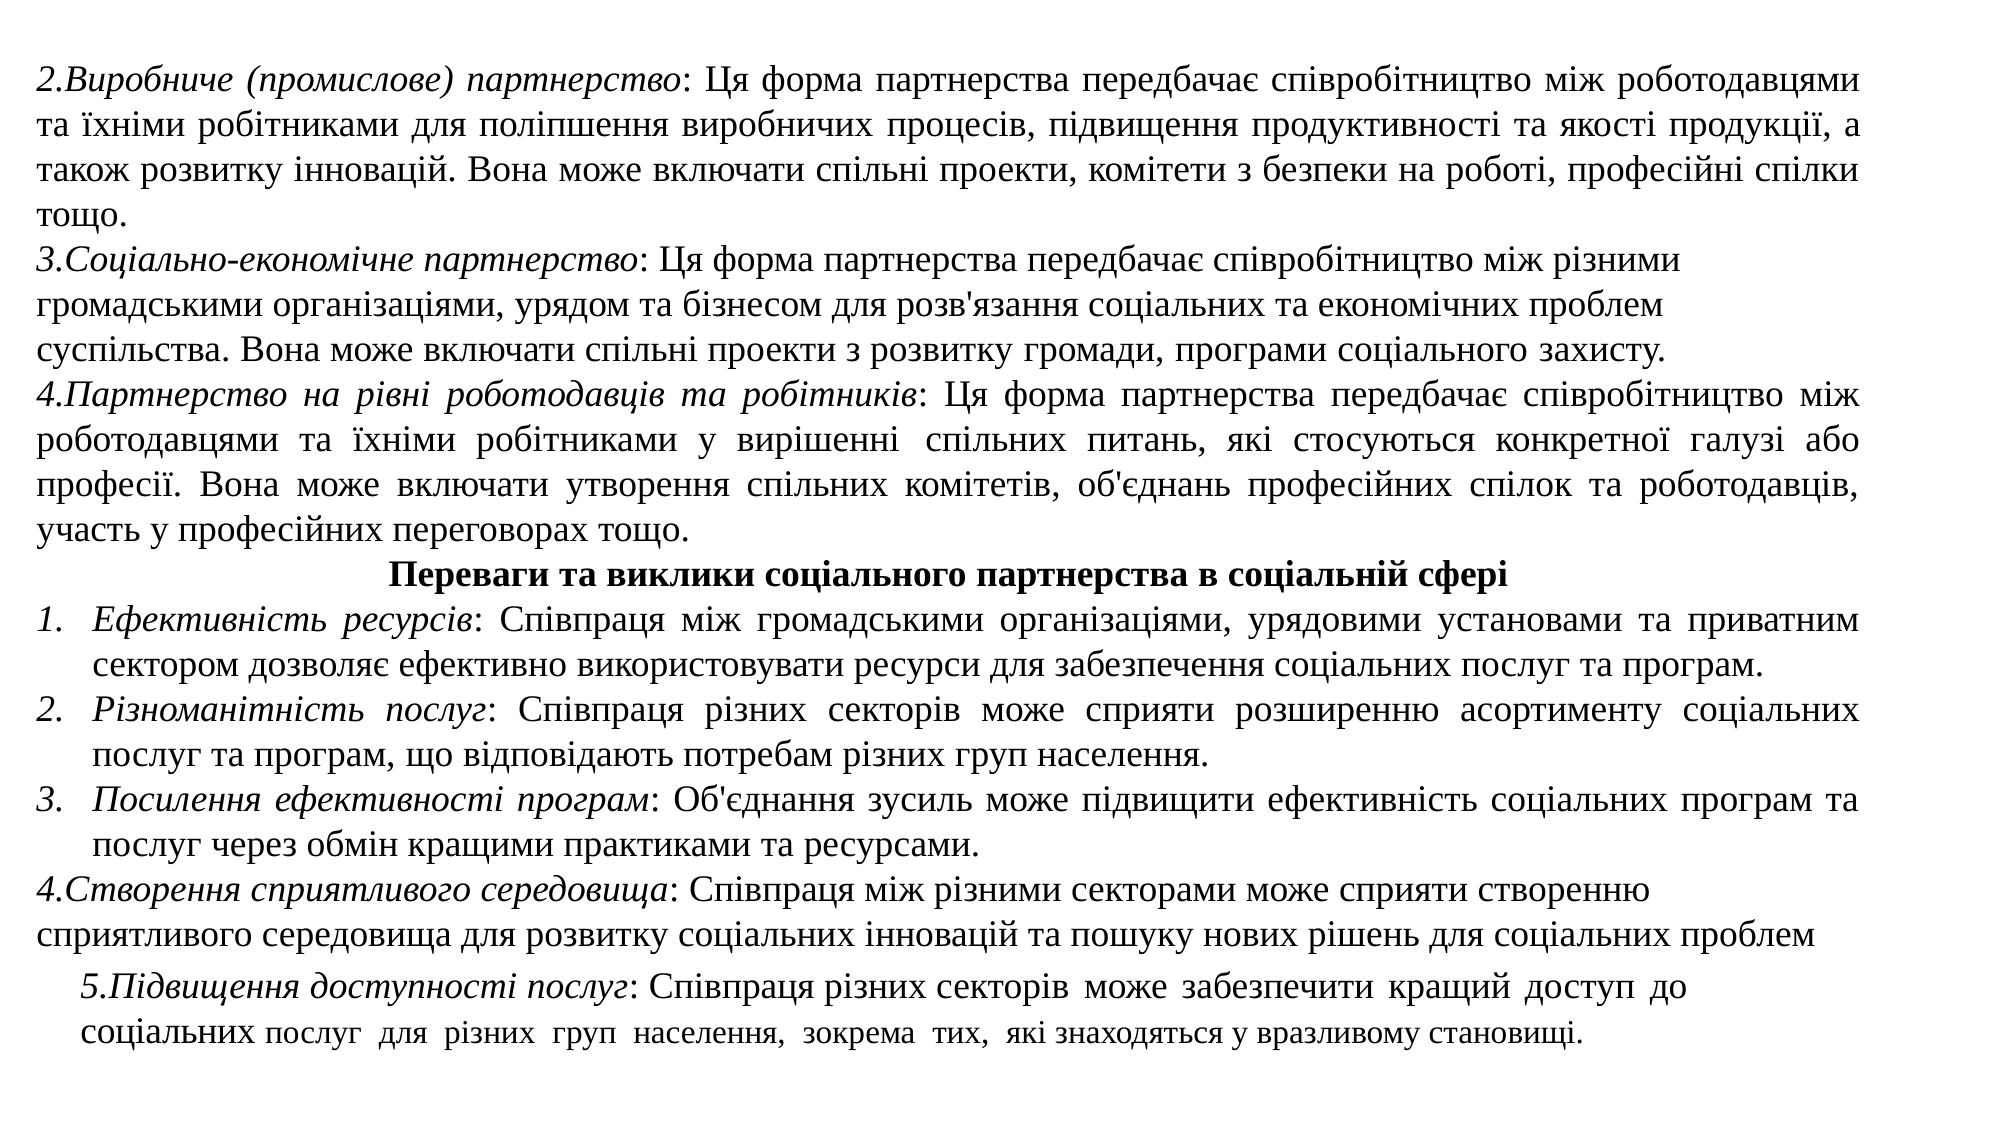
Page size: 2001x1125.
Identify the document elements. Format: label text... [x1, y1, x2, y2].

text_box 2.Виробниче (промислове) партнерство: Ця форма партнерства передбачає співробітництво між роботодавцями та їхніми робітниками для поліпшення виробничих процесів, підвищення продуктивності та якості продукції, а також розвитку інновацій. Вона може включати спільні проекти, комітети з безпеки на роботі, професійні спілки тощо. 3.Соціально-економічне партнерство: Ця форма партнерства передбачає співробітництво між різними громадськими організаціями, урядом та бізнесом для розв'язання соціальних та економічних проблем суспільства. Вона може включати спільні проекти з розвитку громади, програми соціального захисту. 4.Партнерство на рівні роботодавців та робітників: Ця форма партнерства передбачає співробітництво між роботодавцями та їхніми робітниками у вирішенні спільних питань, які стосуються конкретної галузі або професії. Вона може включати утворення спільних комітетів, об'єднань професійних спілок та роботодавців, участь у професійних переговорах тощо. Переваги та виклики соціального партнерства в соціальній сфері Ефективність ресурсів: Співпраця між громадськими організаціями, урядовими установами та приватним сектором дозволяє ефективно використовувати ресурси для забезпечення соціальних послуг та програм. Різноманітність послуг: Співпраця різних секторів може сприяти розширенню асортименту соціальних послуг та програм, що відповідають потребам різних груп населення. Посилення ефективності програм: Об'єднання зусиль може підвищити ефективність соціальних програм та послуг через обмін кращими практиками та ресурсами. 4.Створення сприятливого середовища: Співпраця між різними секторами може сприяти створенню сприятливого середовища для розвитку соціальних інновацій та пошуку нових рішень для соціальних проблем 5.Підвищення доступності послуг: Співпраця різних секторів може забезпечити кращий доступ до соціальних послуг для різних груп населення, зокрема тих, які знаходяться у вразливому становищі. [21, 46, 1905, 1125]
